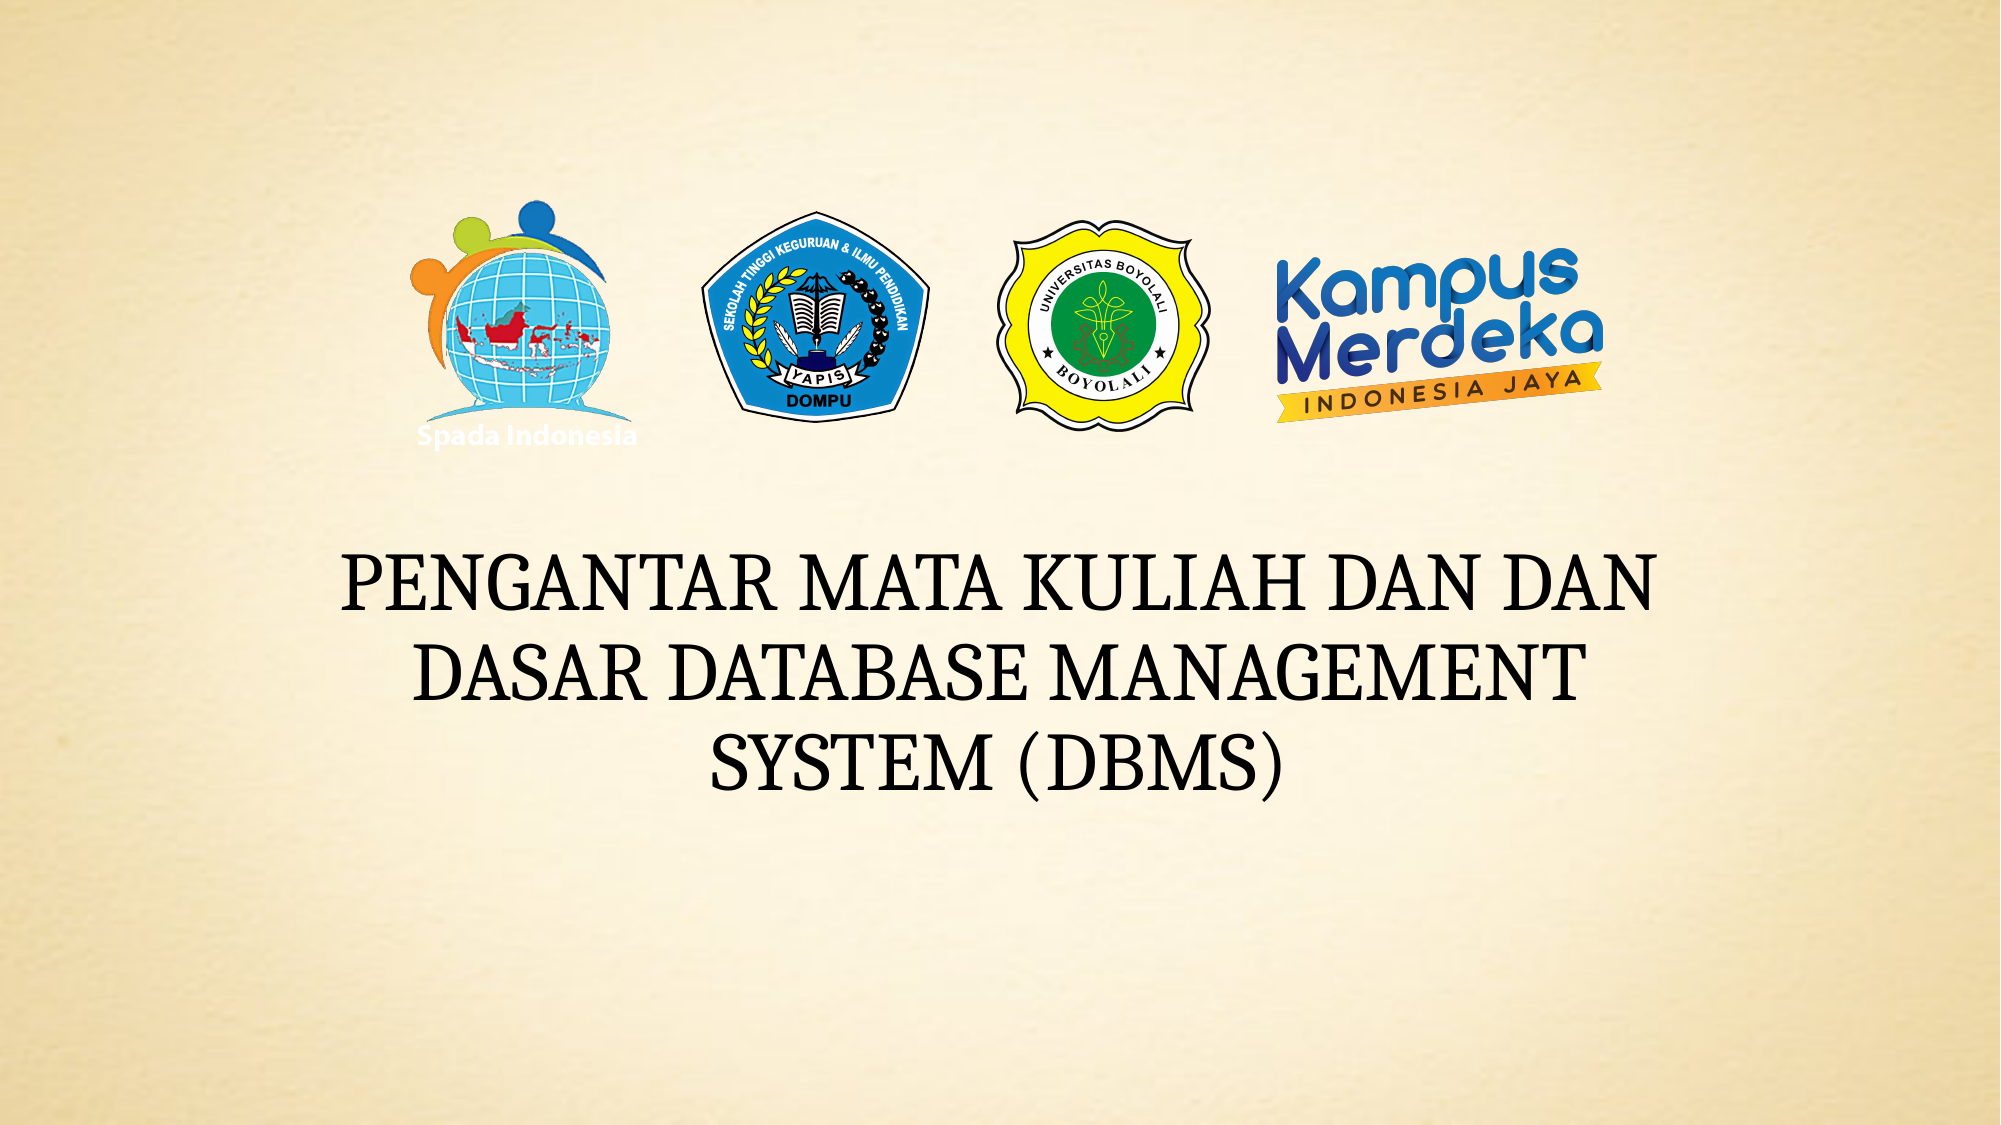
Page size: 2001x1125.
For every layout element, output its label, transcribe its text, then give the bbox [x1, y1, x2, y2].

title PENGANTAR MATA KULIAH DAN DAN DASAR DATABASE MANAGEMENT SYSTEM (DBMS) [249, 522, 1750, 816]
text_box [396, 195, 1604, 456]
picture [0, 0, 2001, 1125]
